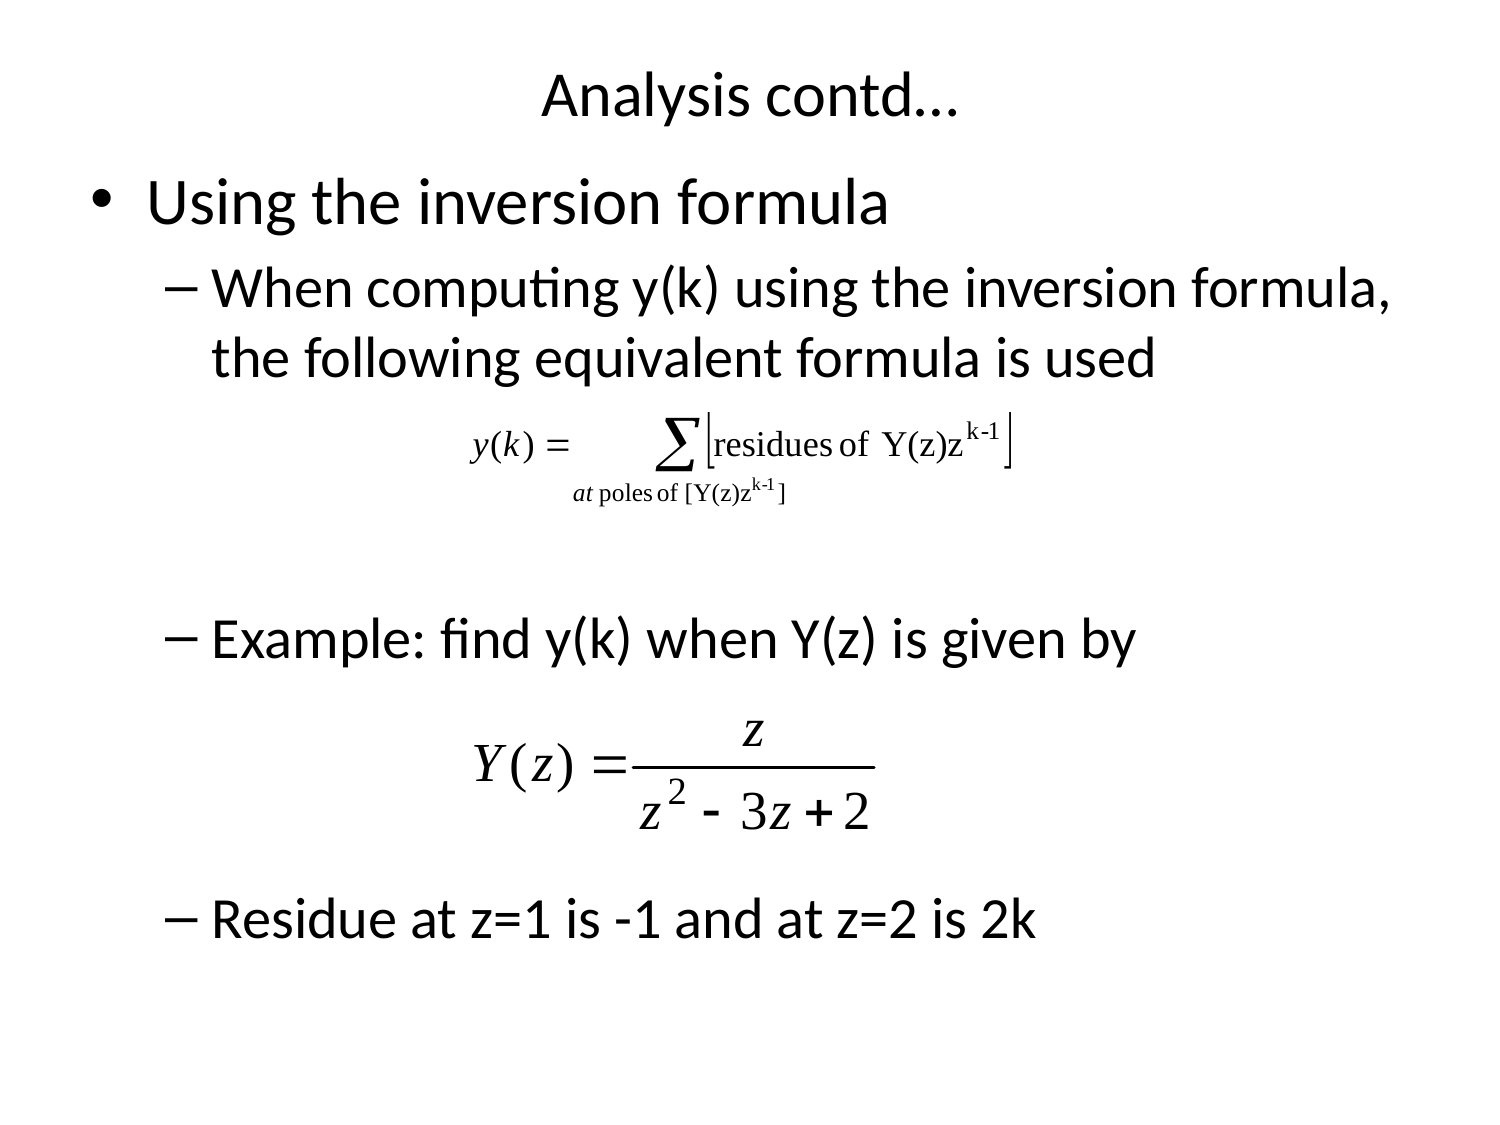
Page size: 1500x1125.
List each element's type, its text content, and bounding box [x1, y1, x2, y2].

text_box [462, 412, 1018, 518]
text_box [464, 687, 890, 842]
list Using the inversion formula When computing y(k) using the inversion formula, the following equivalent formula is used Example: find y(k) when Y(z) is given by Residue at z=1 is -1 and at z=2 is 2k [75, 149, 1425, 1088]
title Analysis contd… [75, 45, 1425, 138]
